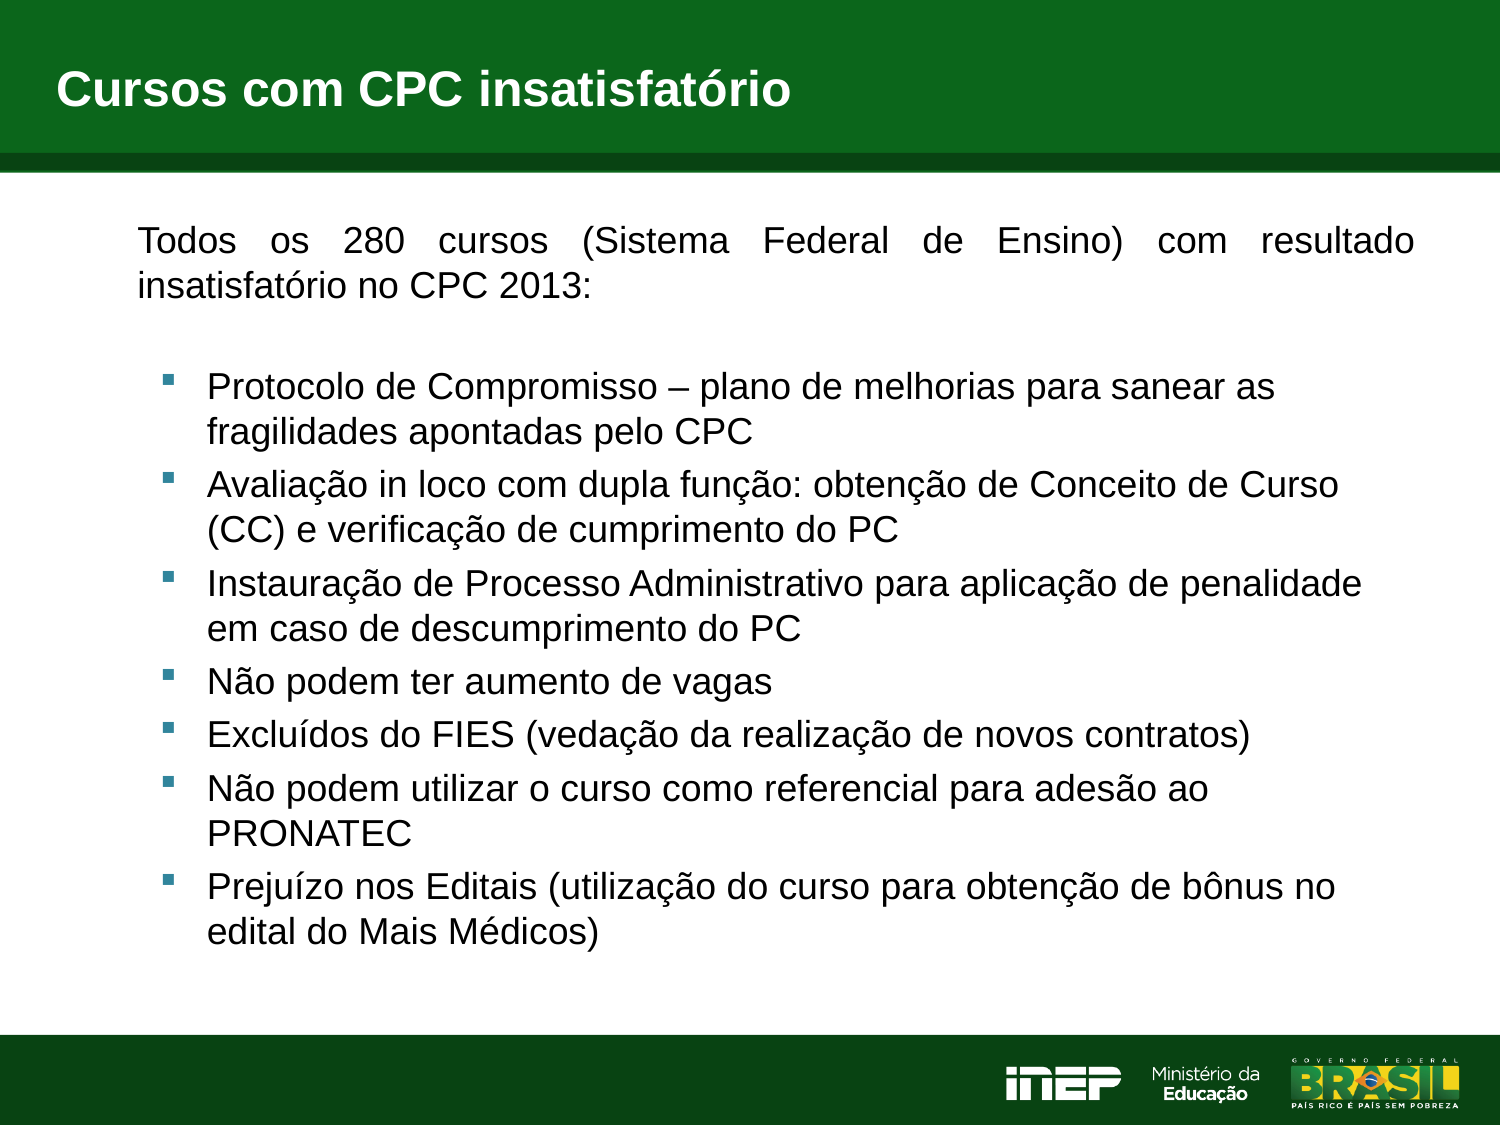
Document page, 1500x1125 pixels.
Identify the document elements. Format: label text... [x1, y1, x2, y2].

text_box [1031, 1034, 1437, 1046]
title Cursos com CPC insatisfatório [41, 35, 1177, 138]
picture [994, 1043, 1471, 1120]
list Todos os 280 cursos (Sistema Federal de Ensino) com resultado insatisfatório no CPC 2013: Protocolo de Compromisso – plano de melhorias para sanear as fragilidades apontadas pelo CPC Avaliação in loco com dupla função: obtenção de Conceito de Curso (CC) e verificação de cumprimento do PC Instauração de Processo Administrativo para aplicação de penalidade em caso de descumprimento do PC Não podem ter aumento de vagas Excluídos do FIES (vedação da realização de novos contratos) Não podem utilizar o curso como referencial para adesão ao PRONATEC Prejuízo nos Editais (utilização do curso para obtenção de bônus no edital do Mais Médicos) [69, 208, 1430, 1000]
